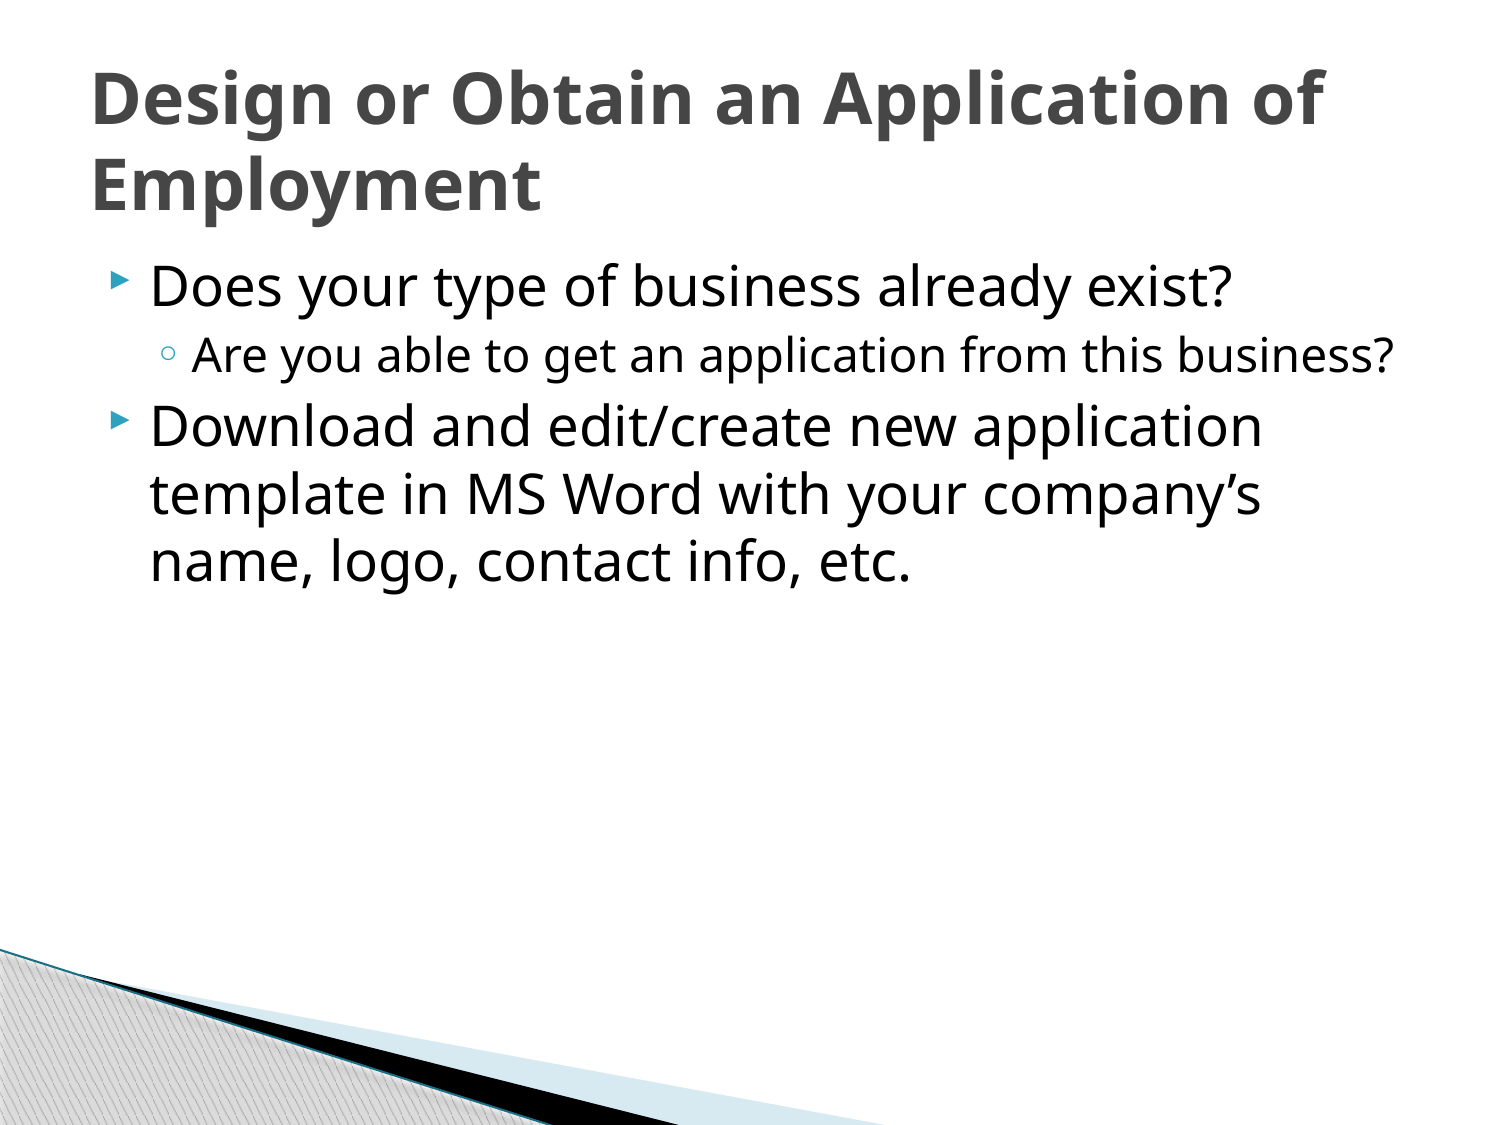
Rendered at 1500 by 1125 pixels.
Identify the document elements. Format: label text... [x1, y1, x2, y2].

list Does your type of business already exist? Are you able to get an application from this business? Download and edit/create new application template in MS Word with your company’s name, logo, contact info, etc. [75, 243, 1425, 986]
title Design or Obtain an Application of Employment [75, 45, 1425, 233]
